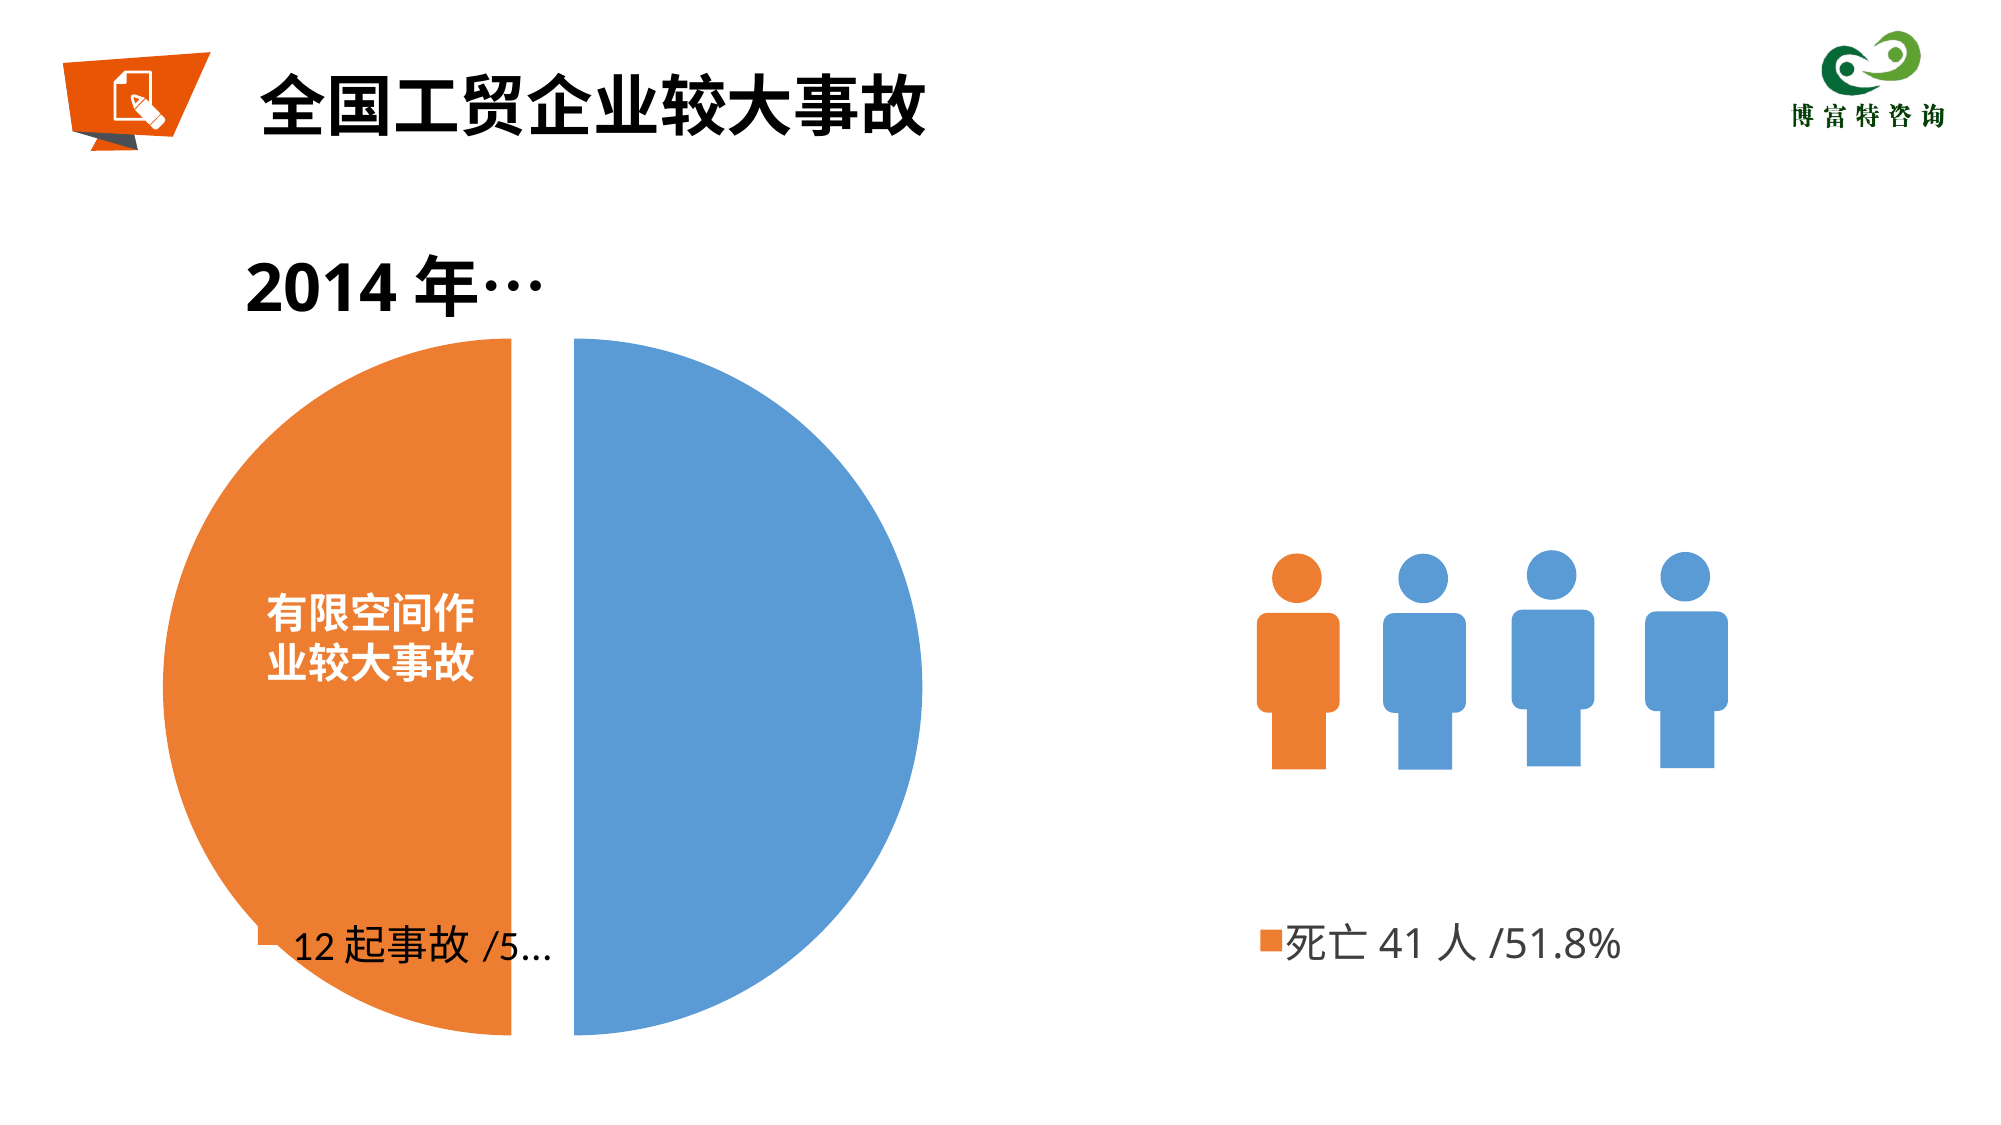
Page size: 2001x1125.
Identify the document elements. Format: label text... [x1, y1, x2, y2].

text_box 死亡41人/51.8% [1325, 909, 1637, 975]
text_box [90, 139, 137, 151]
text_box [1256, 553, 1340, 770]
text_box [75, 132, 138, 151]
text_box [113, 70, 166, 130]
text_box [162, 210, 1325, 1115]
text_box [1645, 551, 1728, 769]
picture [1772, 30, 1969, 131]
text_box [1383, 553, 1466, 770]
text_box 全国工贸企业较大事故 [217, 56, 970, 152]
text_box [63, 52, 211, 137]
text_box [1511, 550, 1595, 767]
